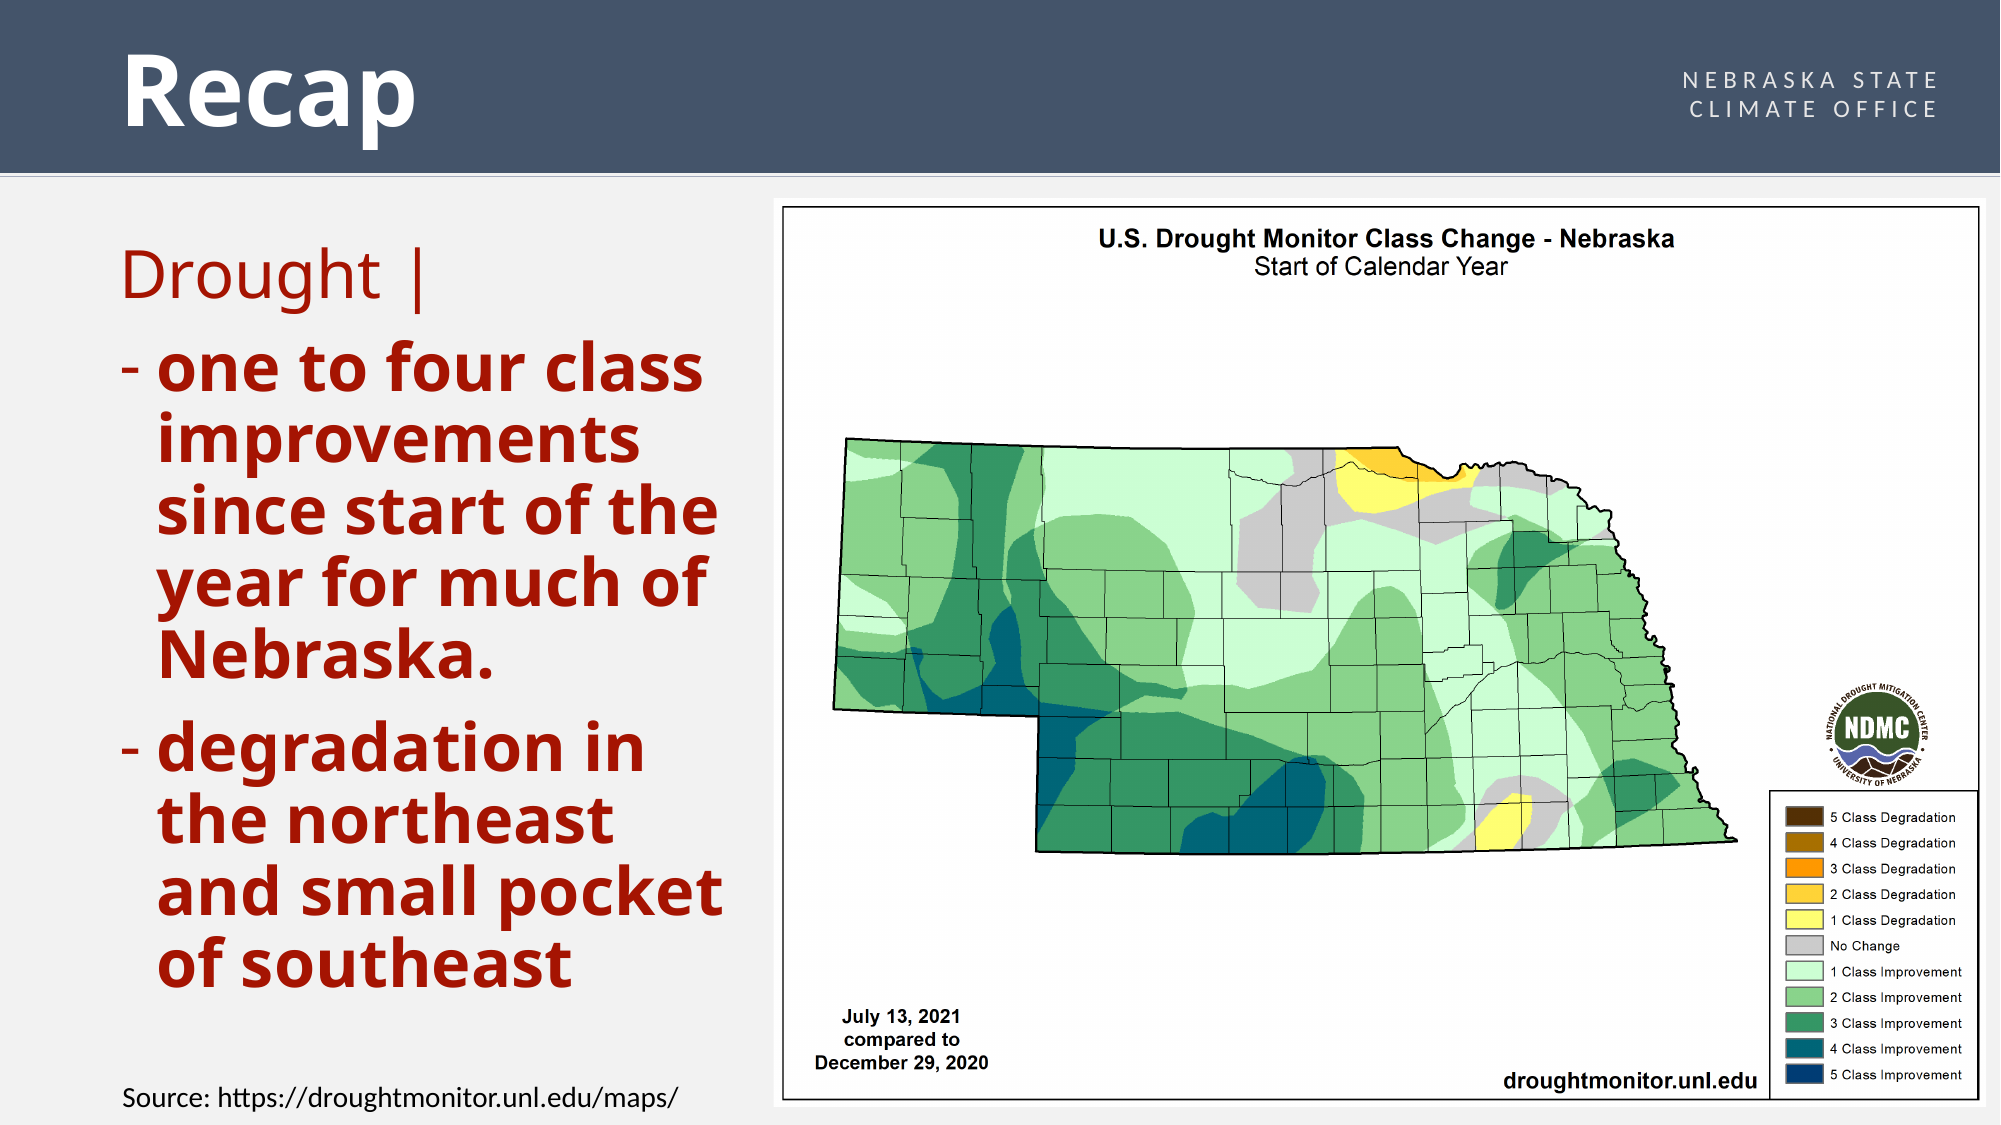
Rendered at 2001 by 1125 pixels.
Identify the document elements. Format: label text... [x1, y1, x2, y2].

picture [773, 198, 1987, 1107]
footer NEBRASKA STATE CLIMATE OFFICE [1655, 60, 1971, 127]
text_box [0, 0, 2000, 173]
text_box Source: https://droughtmonitor.unl.edu/maps/ [107, 1070, 694, 1121]
list Drought | one to four class improvements since start of the year for much of Nebraska. degradation in the northeast and small pocket of southeast [104, 233, 743, 1005]
title Recap [104, 58, 1813, 129]
